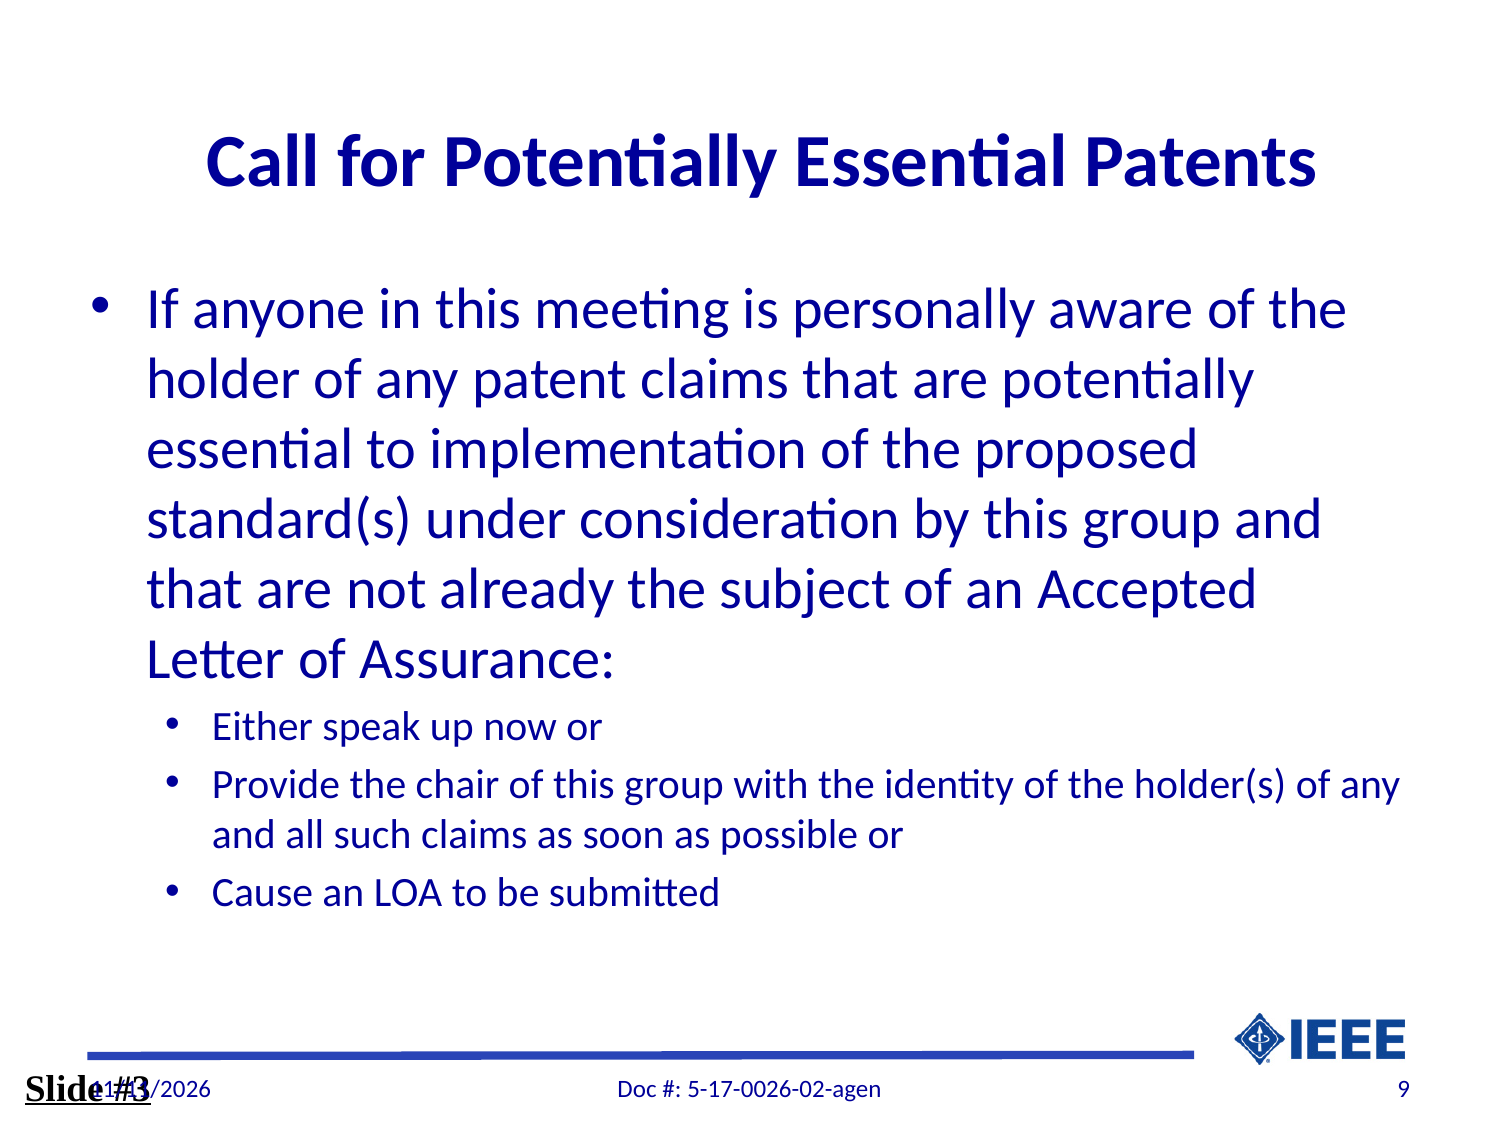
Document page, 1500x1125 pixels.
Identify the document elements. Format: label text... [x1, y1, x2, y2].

picture [1231, 1011, 1406, 1057]
list If anyone in this meeting is personally aware of the holder of any patent claims that are potentially essential to implementation of the proposed standard(s) under consideration by this group and that are not already the subject of an Accepted Letter of Assurance: Either speak up now or Provide the chair of this group with the identity of the holder(s) of any and all such claims as soon as possible or Cause an LOA to be submitted [75, 262, 1425, 1005]
footer Doc #: 5-17-0026-02-agen [512, 1057, 988, 1118]
title Call for Potentially Essential Patents [50, 62, 1475, 250]
text_box Slide #3 [10, 1056, 167, 1116]
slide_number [75, 1057, 425, 1118]
slide_number 9 [1074, 1057, 1425, 1118]
